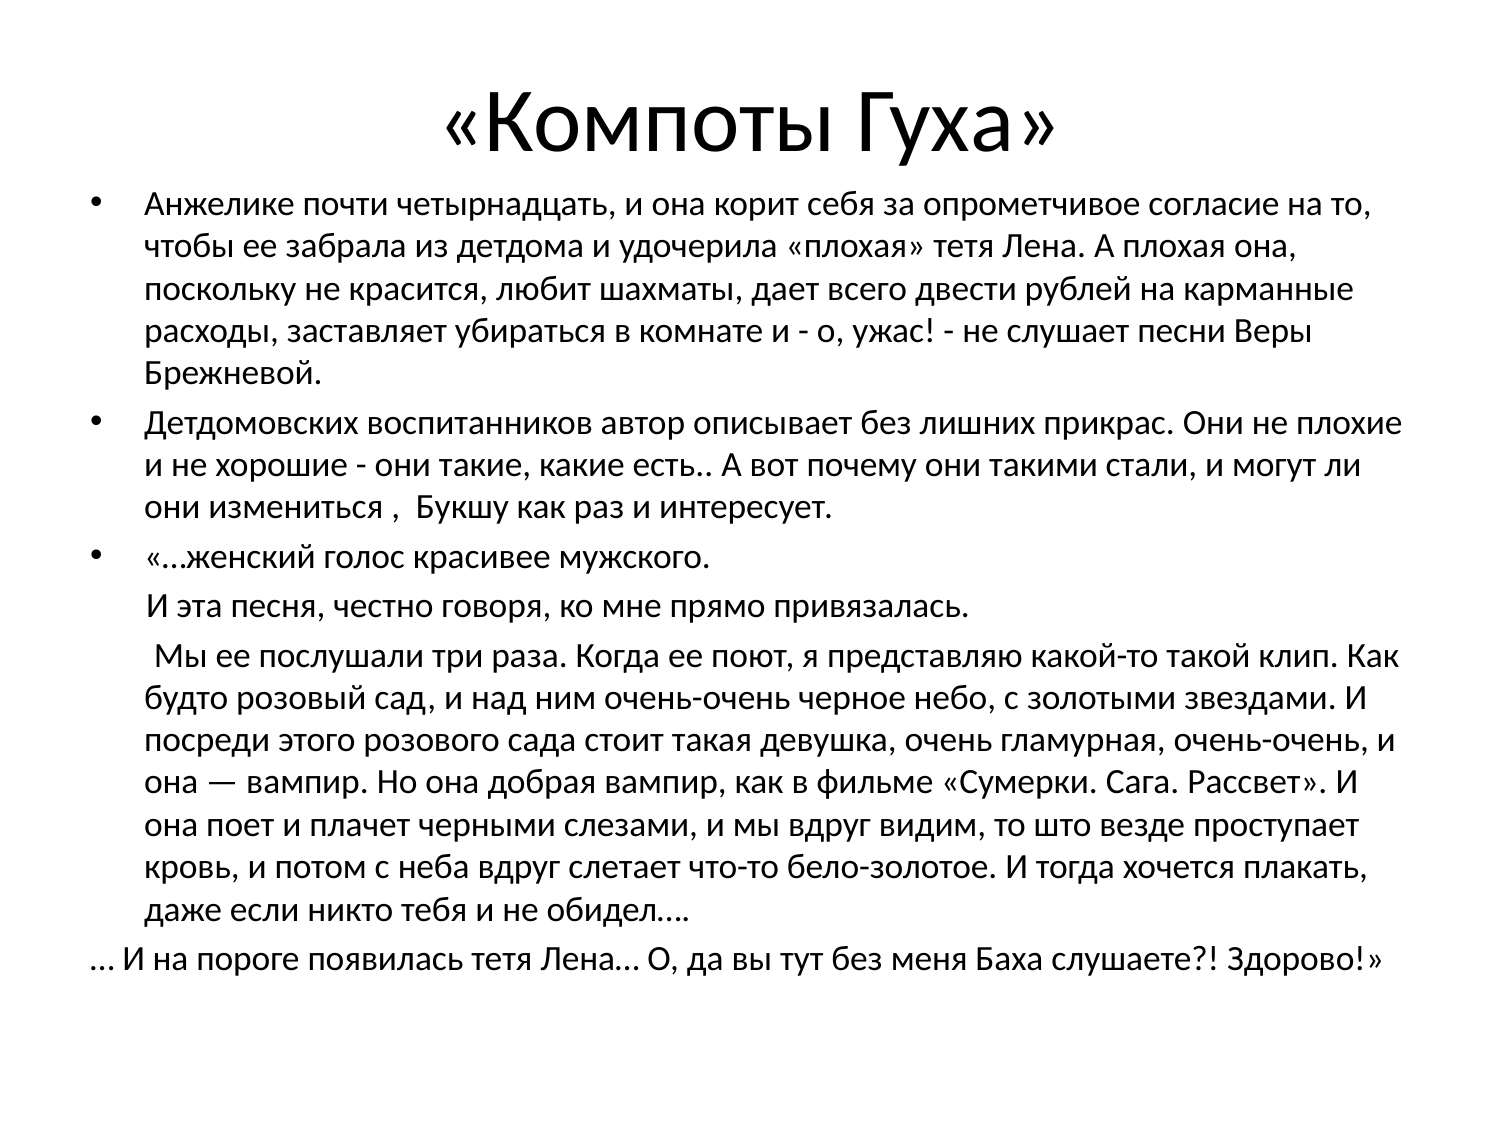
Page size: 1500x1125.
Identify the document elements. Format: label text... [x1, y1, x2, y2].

title «Компоты Гуха» [75, 45, 1425, 172]
list Анжелике почти четырнадцать, и она корит себя за опрометчивое согласие на то, чтобы ее забрала из детдома и удочерила «плохая» тетя Лена. А плохая она, поскольку не красится, любит шахматы, дает всего двести рублей на карманные расходы, заставляет убираться в комнате и - о, ужас! - не слушает песни Веры Брежневой. Детдомовских воспитанников автор описывает без лишних прикрас. Они не плохие и не хорошие - они такие, какие есть.. А вот почему они такими стали, и могут ли они измениться , Букшу как раз и интересует. «…женский голос красивее мужского. И эта песня, честно говоря, ко мне прямо привязалась. Мы ее послушали три раза. Когда ее поют, я представляю какой-то такой клип. Как будто розовый сад, и над ним очень-очень черное небо, с золотыми звездами. И посреди этого розового сада стоит такая девушка, очень гламурная, очень-очень, и она — вампир. Но она добрая вампир, как в фильме «Сумерки. Сага. Рассвет». И она поет и плачет черными слезами, и мы вдруг видим, то што везде проступает кровь, и потом с неба вдруг слетает что-то бело-золотое. И тогда хочется плакать, даже если никто тебя и не обидел…. … И на пороге появилась тетя Лена… О, да вы тут без меня Баха слушаете?! Здорово!» [75, 172, 1425, 1005]
